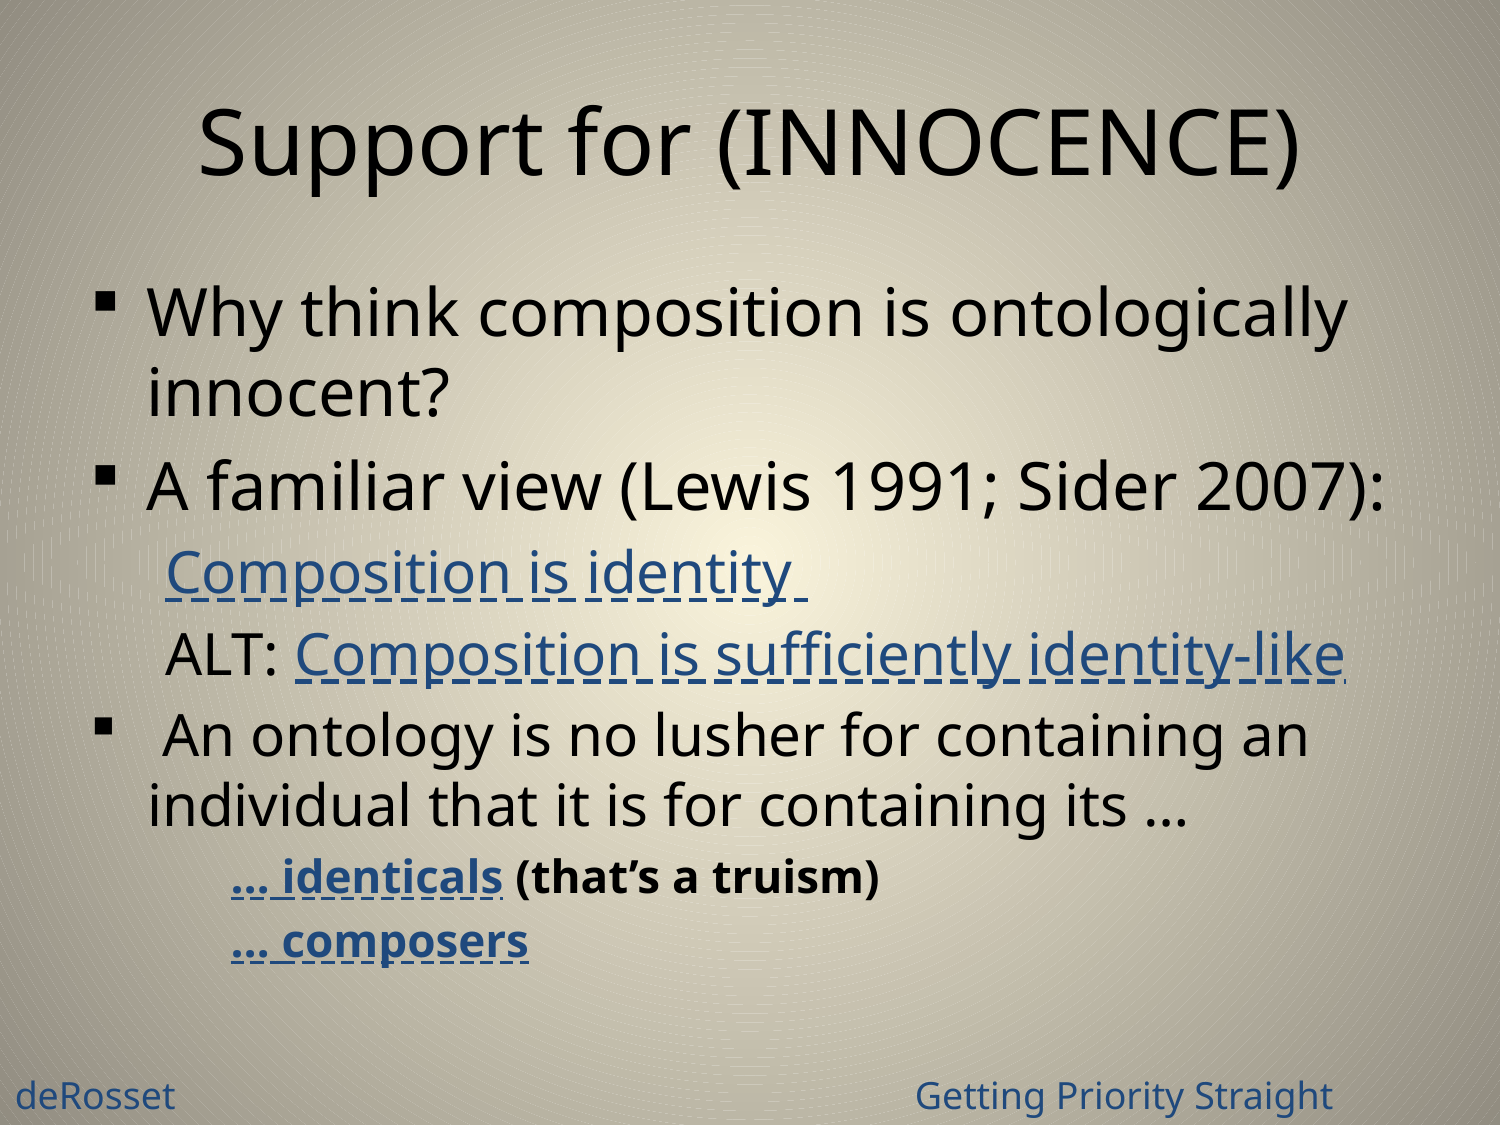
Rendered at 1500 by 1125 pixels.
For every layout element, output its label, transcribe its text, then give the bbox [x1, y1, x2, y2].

title Support for (INNOCENCE) [75, 45, 1425, 233]
text_box deRosset Getting Priority Straight 9 November 2009 [0, 1064, 1500, 1125]
list Why think composition is ontologically innocent? A familiar view (Lewis 1991; Sider 2007): Composition is identity ALT: Composition is sufficiently identity-like An ontology is no lusher for containing an individual that it is for containing its … … identicals (that’s a truism) … composers [75, 262, 1425, 1005]
